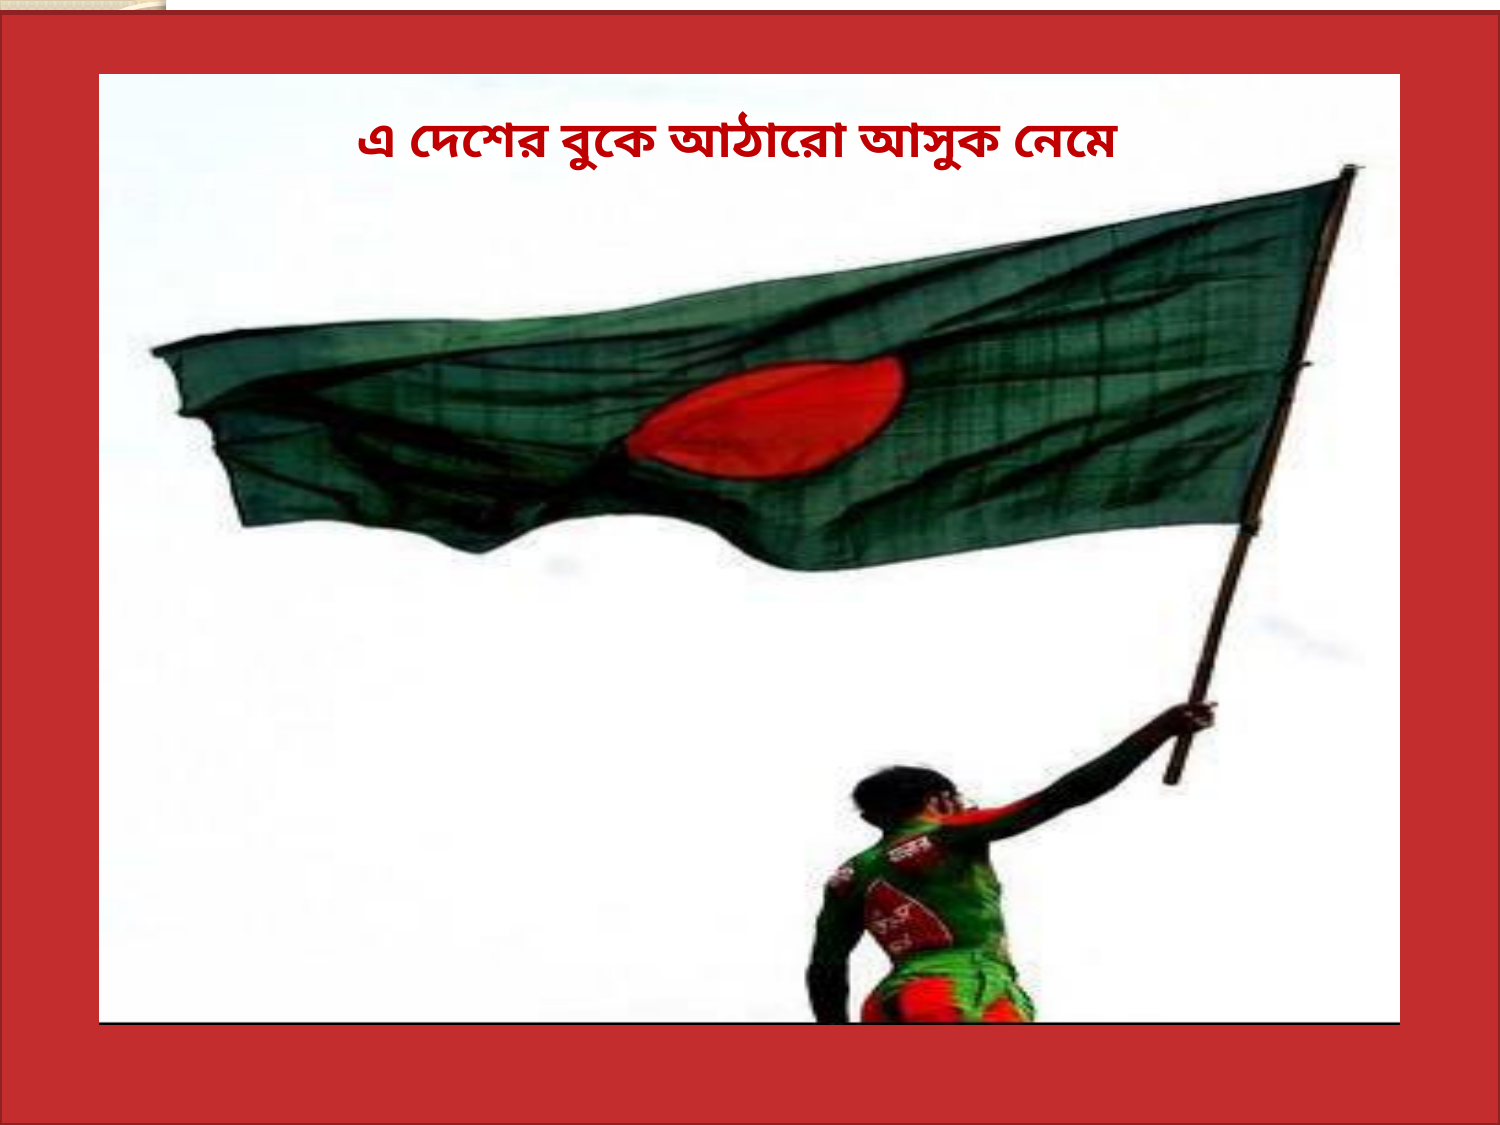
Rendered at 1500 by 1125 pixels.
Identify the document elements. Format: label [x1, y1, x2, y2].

text_box [0, 10, 1500, 1125]
picture [99, 74, 1401, 1026]
